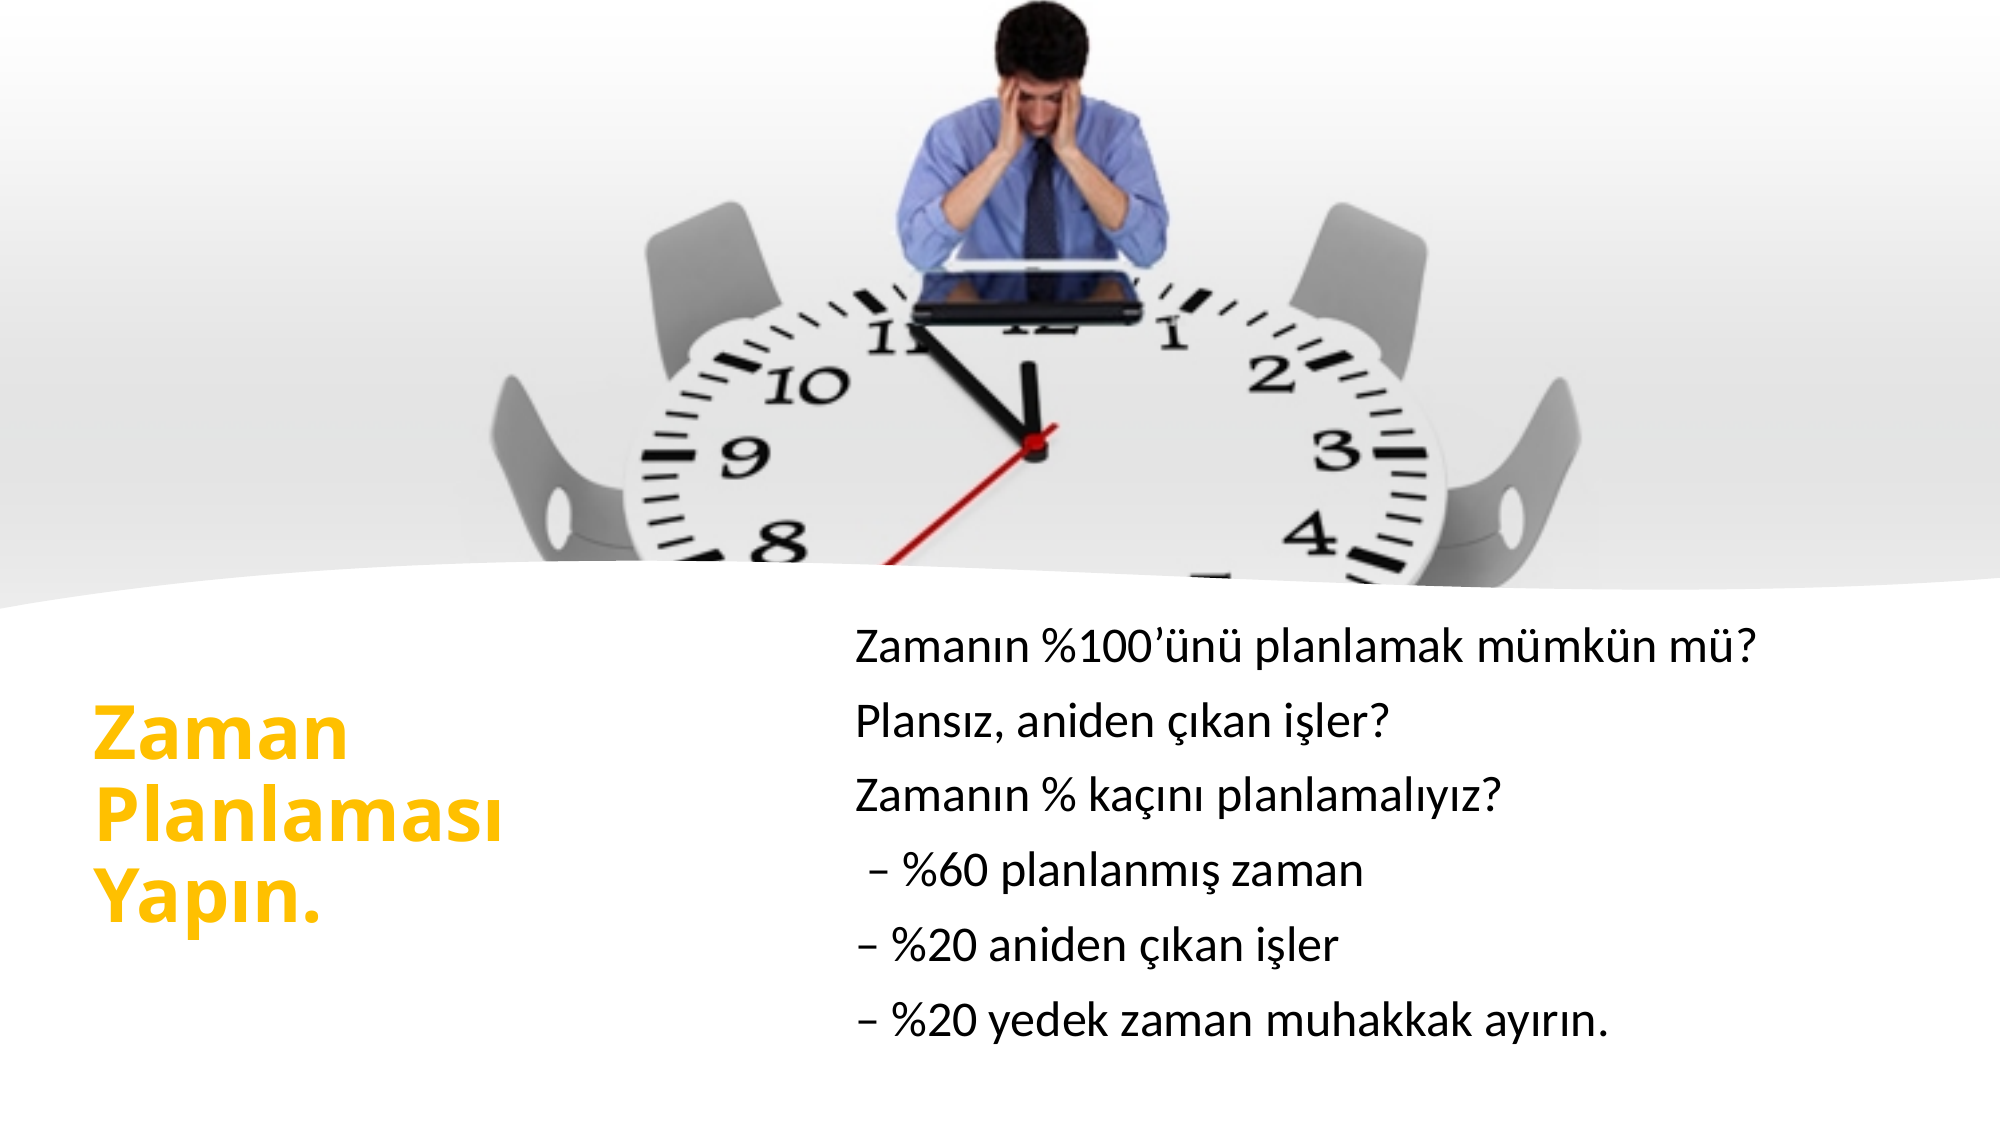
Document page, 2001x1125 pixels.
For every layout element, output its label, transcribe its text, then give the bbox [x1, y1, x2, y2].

picture [0, 0, 2000, 609]
title Zaman Planlaması Yapın. [78, 615, 754, 1018]
list Zamanın %100’ünü planlamak mümkün mü? Plansız, aniden çıkan işler? Zamanın % kaçını planlamalıyız? – %60 planlanmış zaman – %20 aniden çıkan işler – %20 yedek zaman muhakkak ayırın. [840, 648, 1921, 1018]
